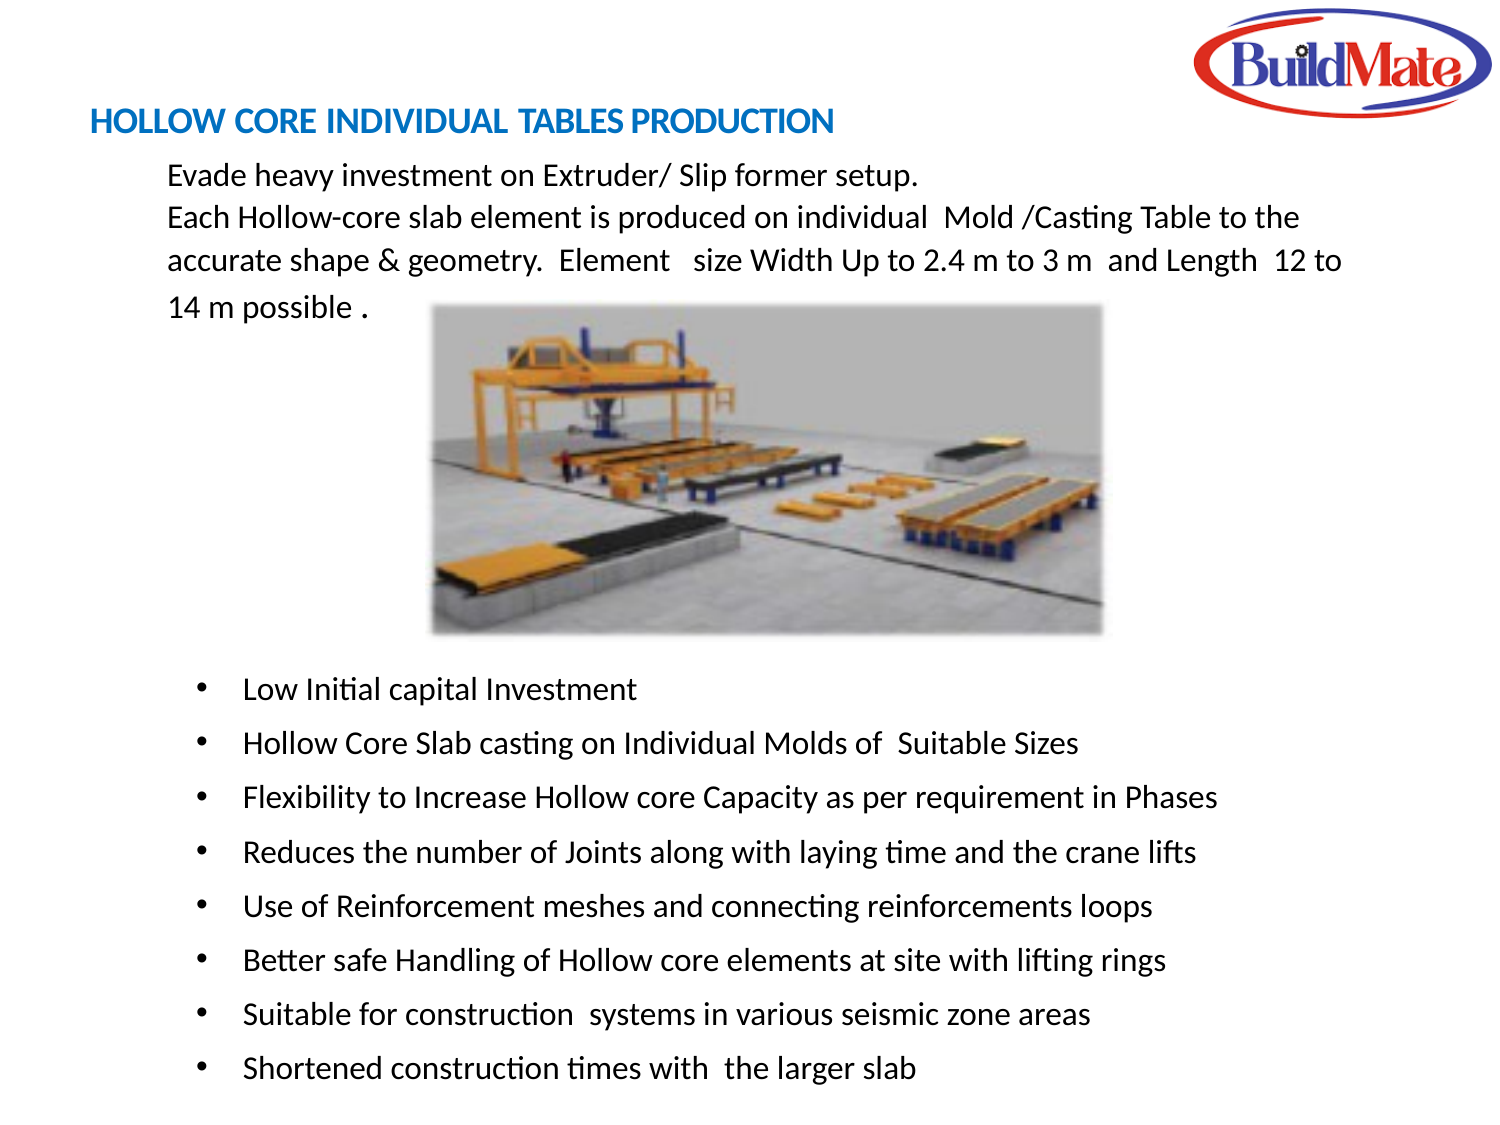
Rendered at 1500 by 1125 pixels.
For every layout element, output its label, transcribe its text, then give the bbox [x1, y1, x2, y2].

text_box Low Initial capital Investment Hollow Core Slab casting on Individual Molds of Suitable Sizes Flexibility to Increase Hollow core Capacity as per requirement in Phases Reduces the number of Joints along with laying time and the crane lifts Use of Reinforcement meshes and connecting reinforcements loops Better safe Handling of Hollow core elements at site with lifting rings Suitable for construction systems in various seismic zone areas Shortened construction times with the larger slab [143, 662, 1394, 1094]
picture [1193, 8, 1492, 120]
text_box Evade heavy investment on Extruder/ Slip former setup. Each Hollow-core slab element is produced on individual Mold /Casting Table to the accurate shape & geometry. Element size Width Up to 2.4 m to 3 m and Length 12 to 14 m possible . [114, 142, 1365, 334]
picture [424, 299, 1113, 643]
text_box HOLLOW CORE INDIVIDUAL TABLES PRODUCTION [74, 88, 963, 149]
